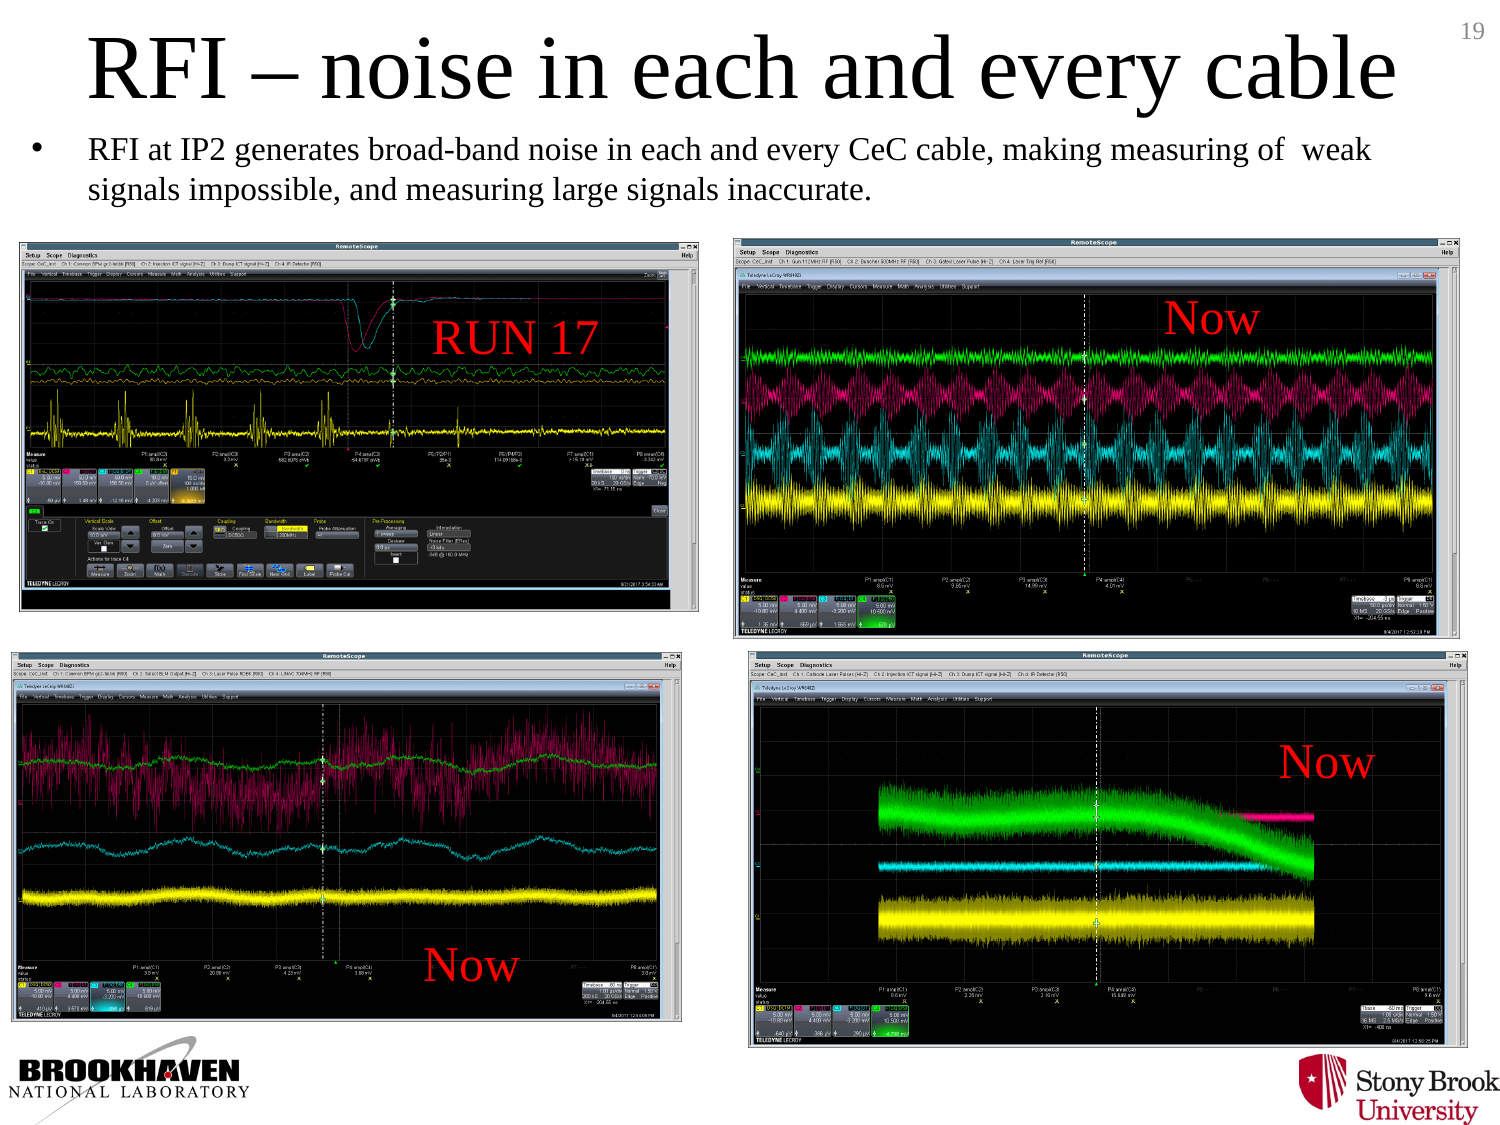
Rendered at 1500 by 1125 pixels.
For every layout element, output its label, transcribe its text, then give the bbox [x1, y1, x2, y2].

picture [9, 1036, 249, 1125]
slide_number 19 [1400, 0, 1500, 60]
title RFI – noise in each and every cable [68, 0, 1419, 120]
picture [733, 237, 1460, 639]
picture [748, 651, 1468, 1048]
picture [1299, 1054, 1500, 1125]
list RFI at IP2 generates broad-band noise in each and every CeC cable, making measuring of weak signals impossible, and measuring large signals inaccurate. [16, 120, 1469, 221]
picture [18, 241, 699, 612]
picture [10, 652, 682, 1023]
